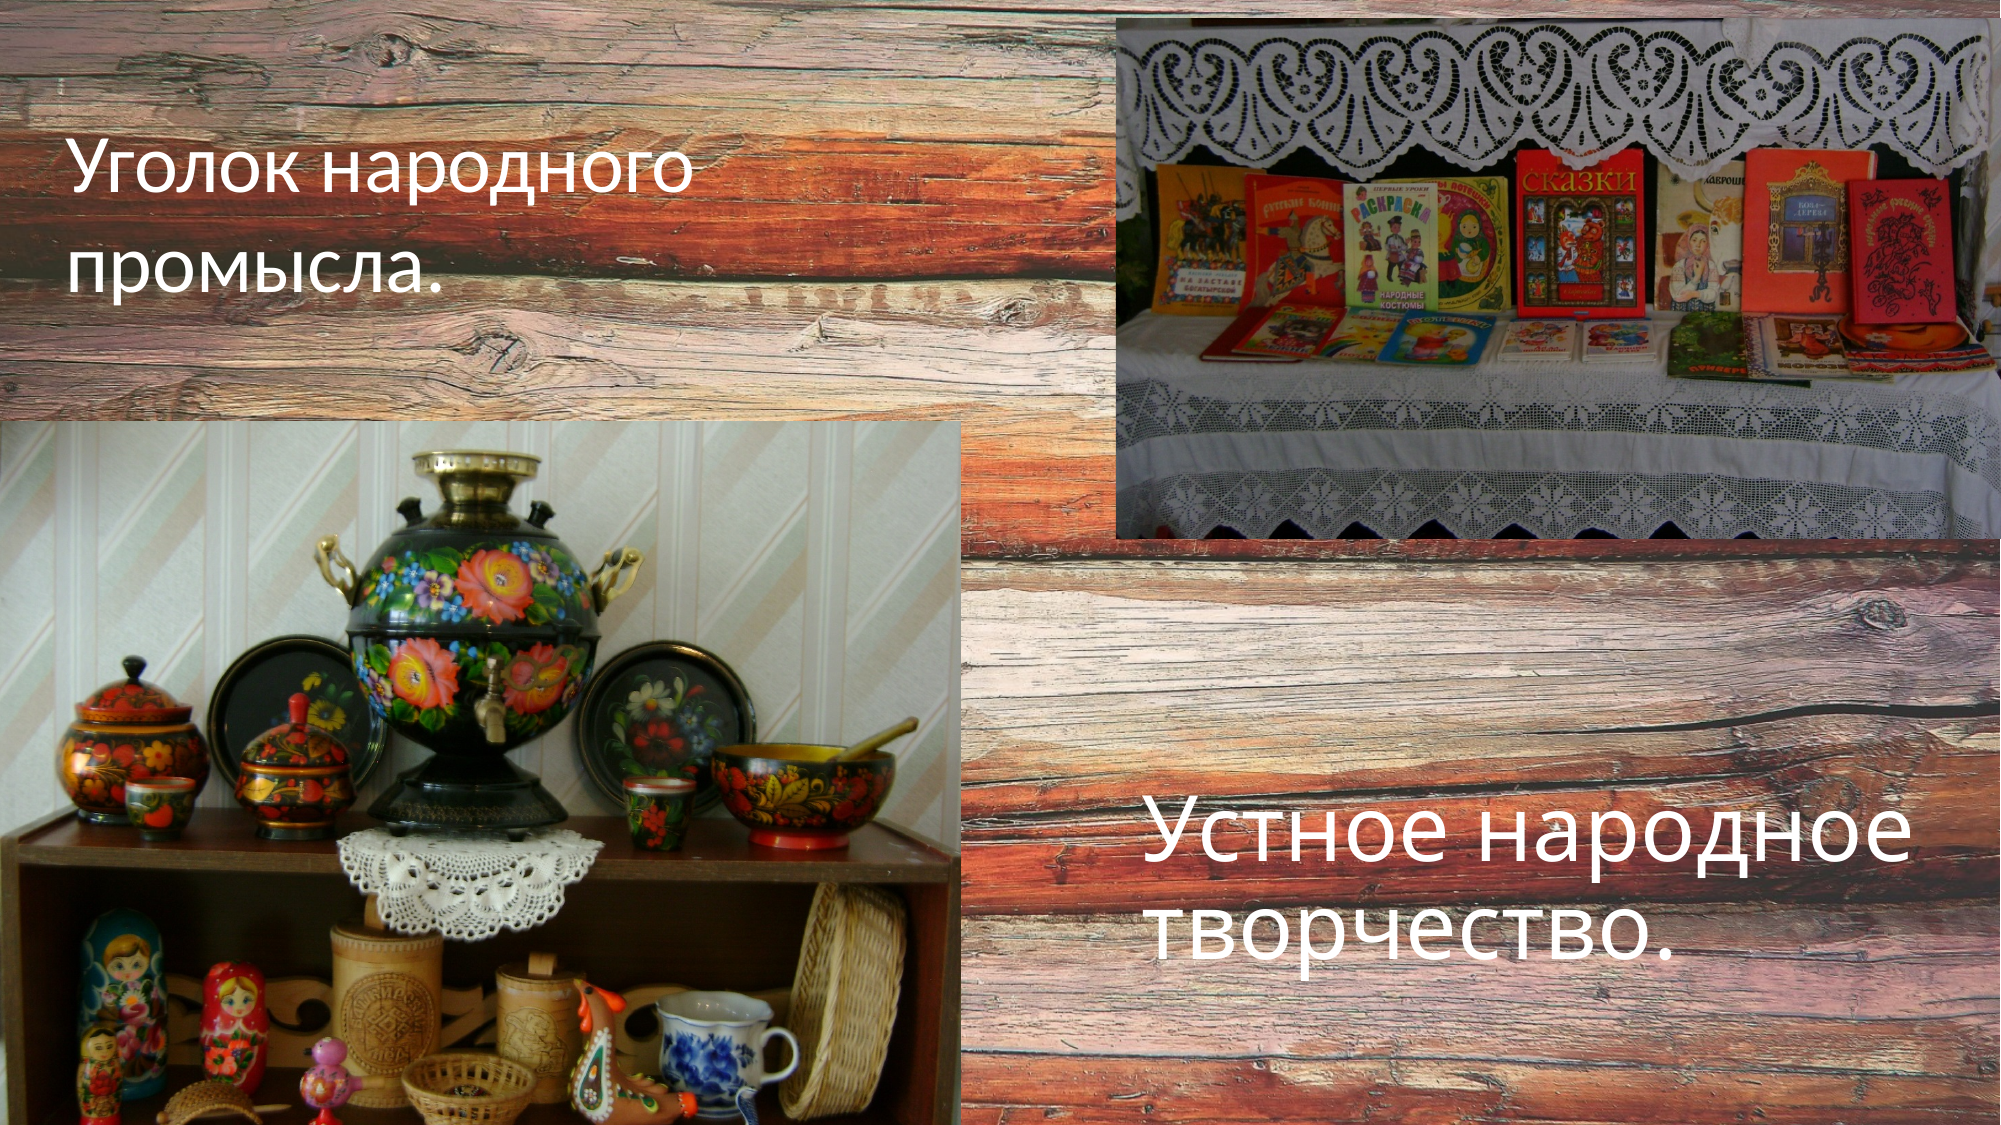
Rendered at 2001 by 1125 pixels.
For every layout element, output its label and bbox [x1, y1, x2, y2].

list [1115, 18, 2000, 539]
picture [0, 0, 2001, 1125]
